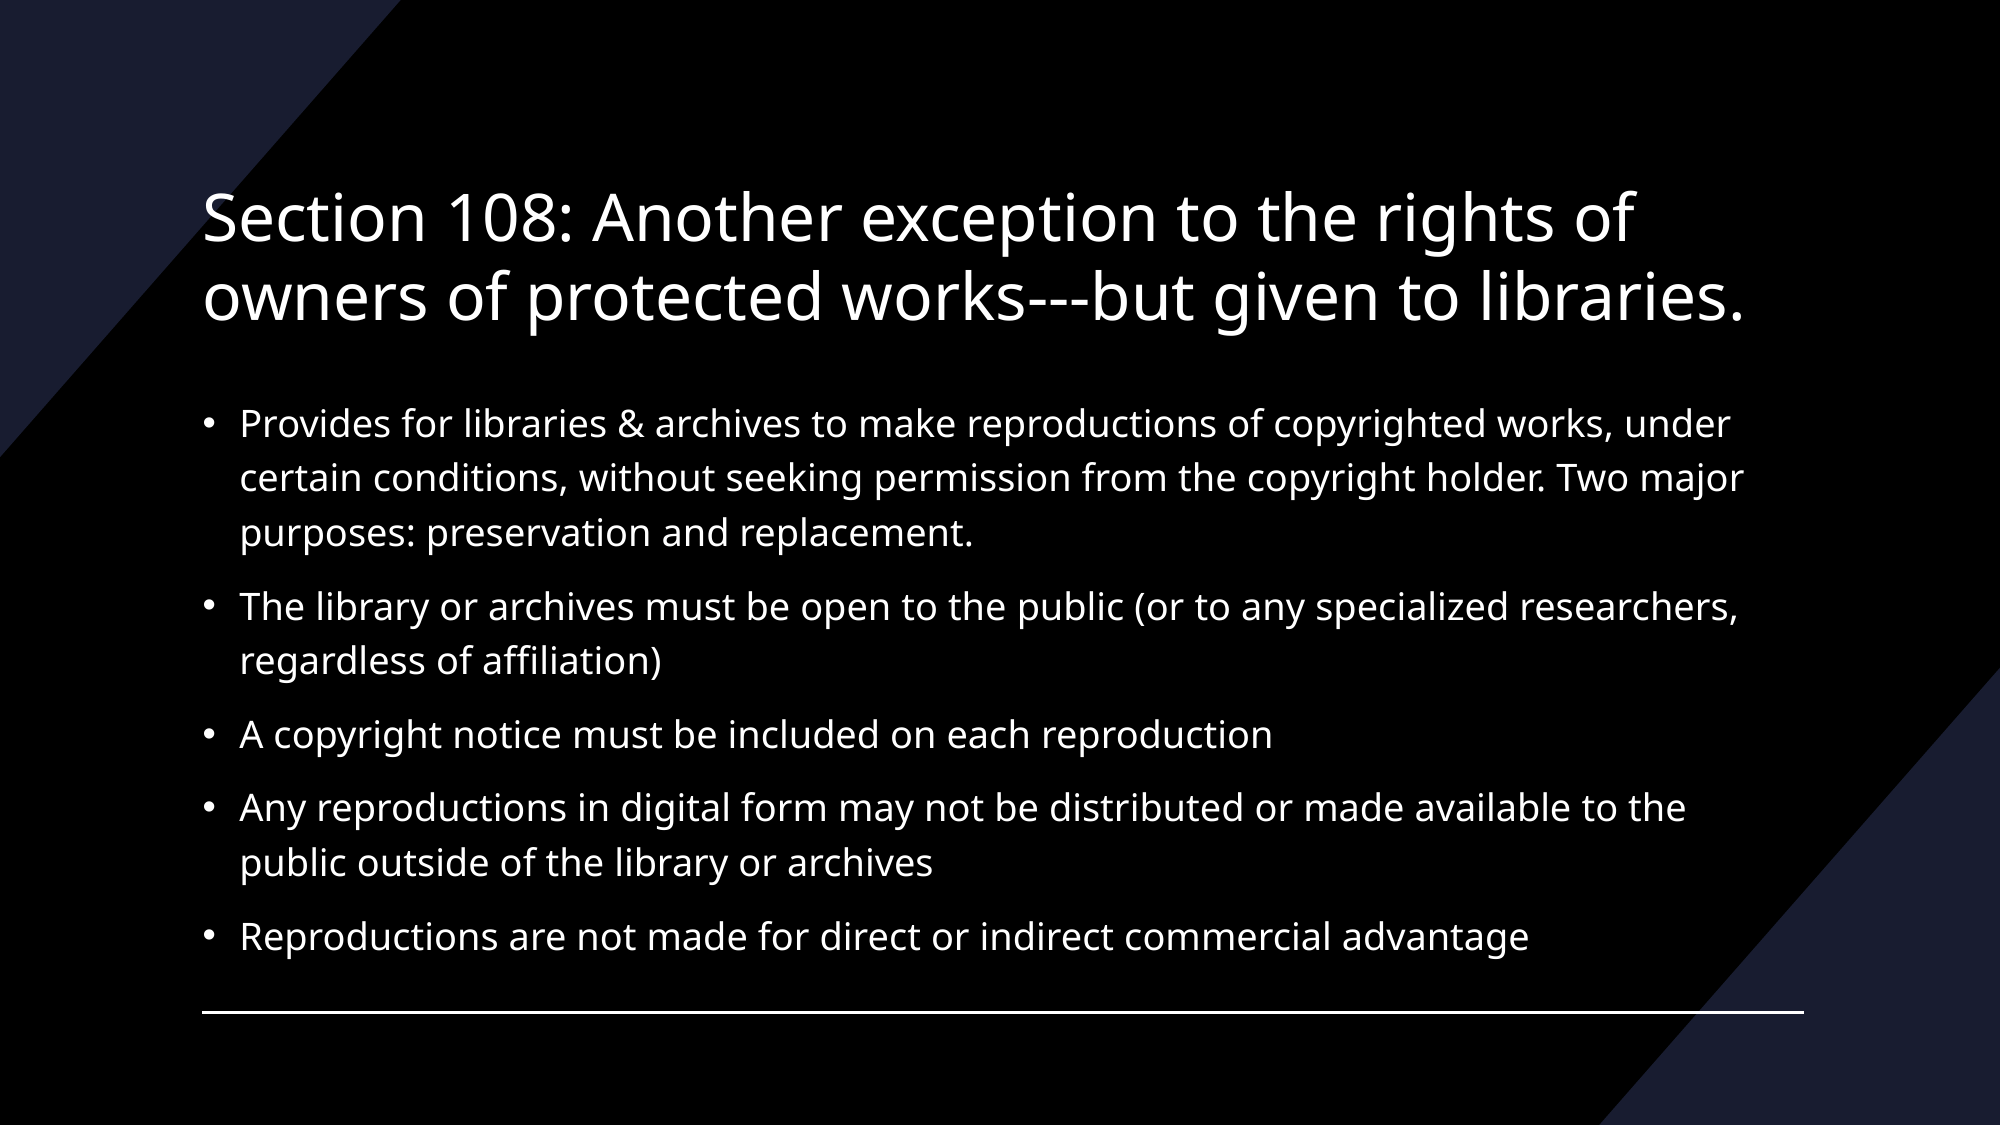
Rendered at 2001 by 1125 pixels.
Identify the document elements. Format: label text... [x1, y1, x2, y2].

title Section 108: Another exception to the rights of owners of protected works---but given to libraries. [187, 143, 1813, 367]
list Provides for libraries & archives to make reproductions of copyrighted works, under certain conditions, without seeking permission from the copyright holder. Two major purposes: preservation and replacement. The library or archives must be open to the public (or to any specialized researchers, regardless of affiliation) A copyright notice must be included on each reproduction Any reproductions in digital form may not be distributed or made available to the public outside of the library or archives Reproductions are not made for direct or indirect commercial advantage [187, 382, 1813, 968]
